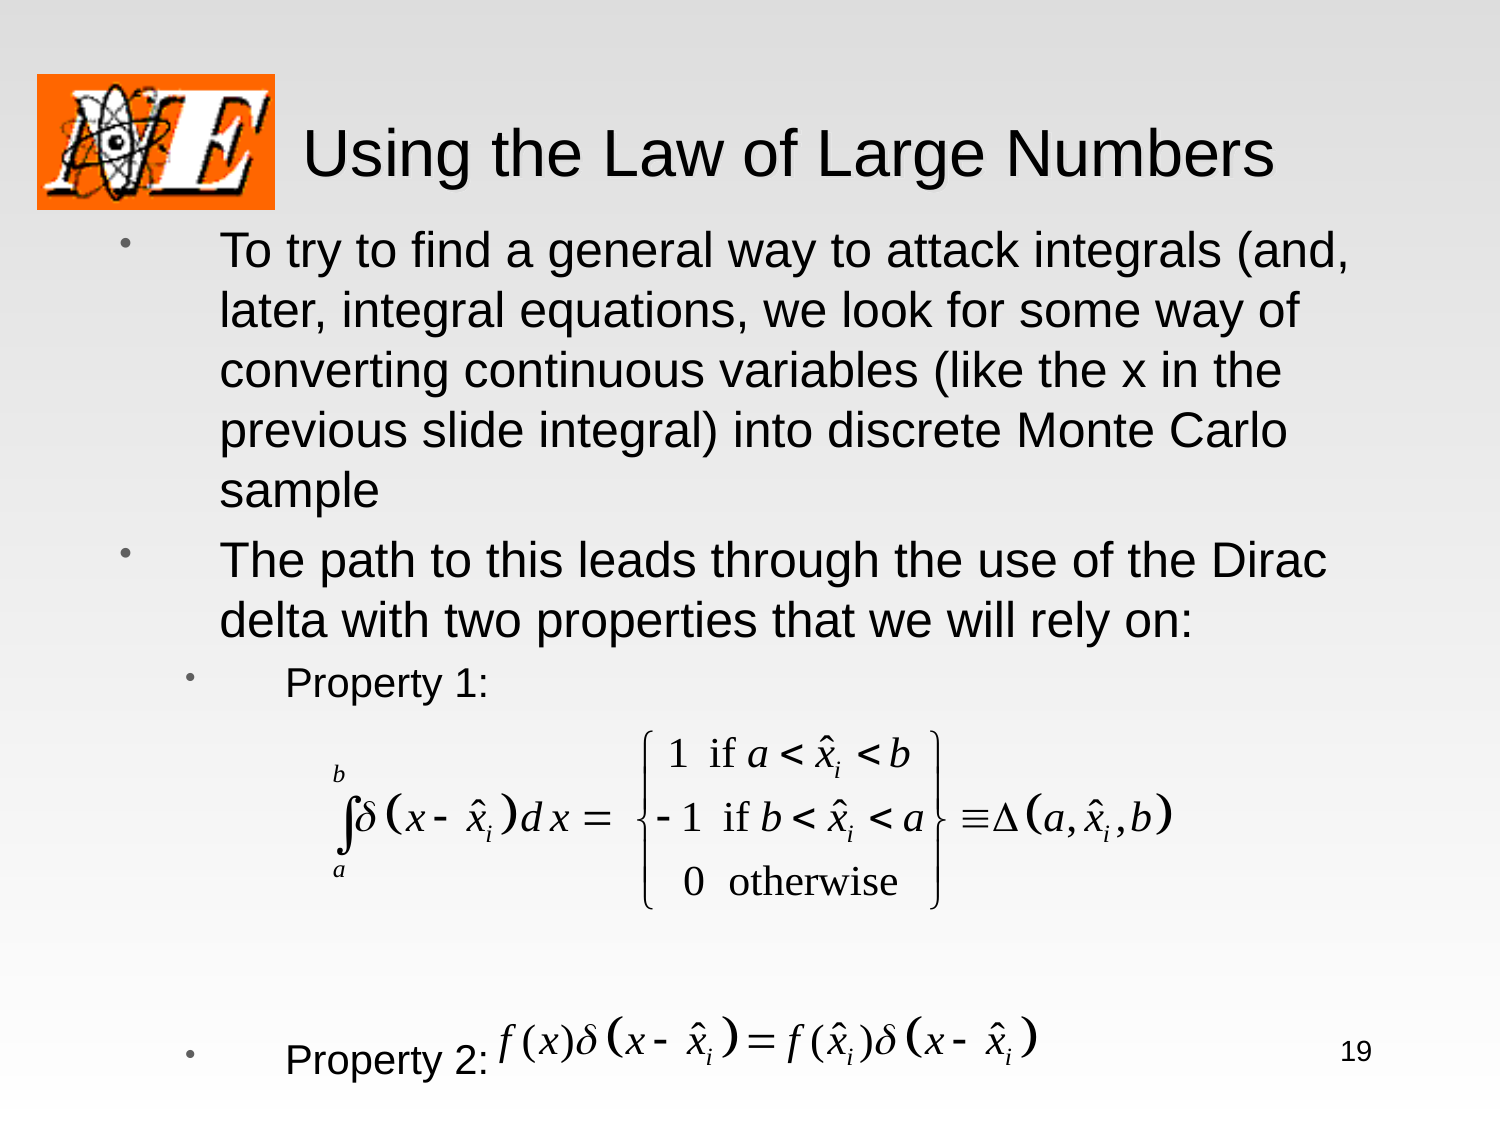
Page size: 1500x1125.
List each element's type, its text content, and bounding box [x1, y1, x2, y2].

title Using the Law of Large Numbers [287, 56, 1463, 244]
picture [37, 74, 275, 210]
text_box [483, 1007, 1042, 1080]
list To try to find a general way to attack integrals (and, later, integral equations, we look for some way of converting continuous variables (like the x in the previous slide integral) into discrete Monte Carlo sample The path to this leads through the use of the Dirac delta with two properties that we will rely on: Property 1: Property 2: [103, 210, 1380, 1086]
slide_number 19 [1074, 1024, 1388, 1101]
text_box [322, 720, 1177, 921]
